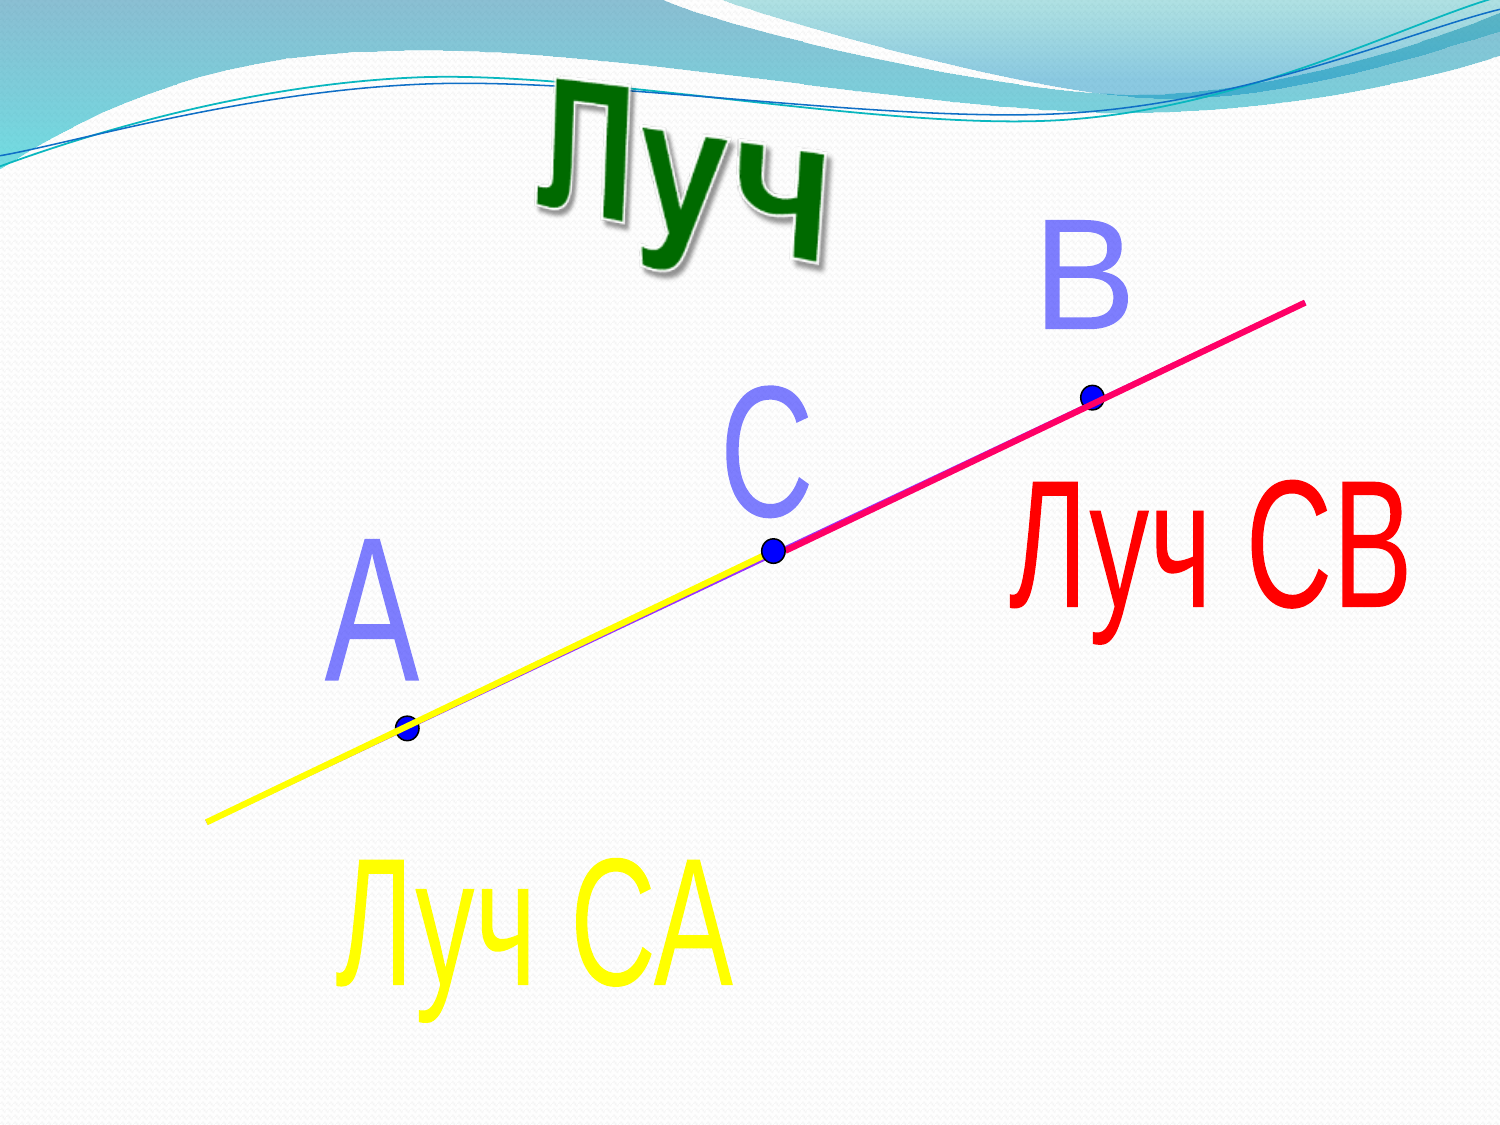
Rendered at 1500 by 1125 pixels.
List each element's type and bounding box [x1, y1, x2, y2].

picture [451, 0, 999, 364]
text_box [1080, 385, 1105, 410]
text_box [761, 538, 786, 564]
text_box [395, 716, 419, 741]
